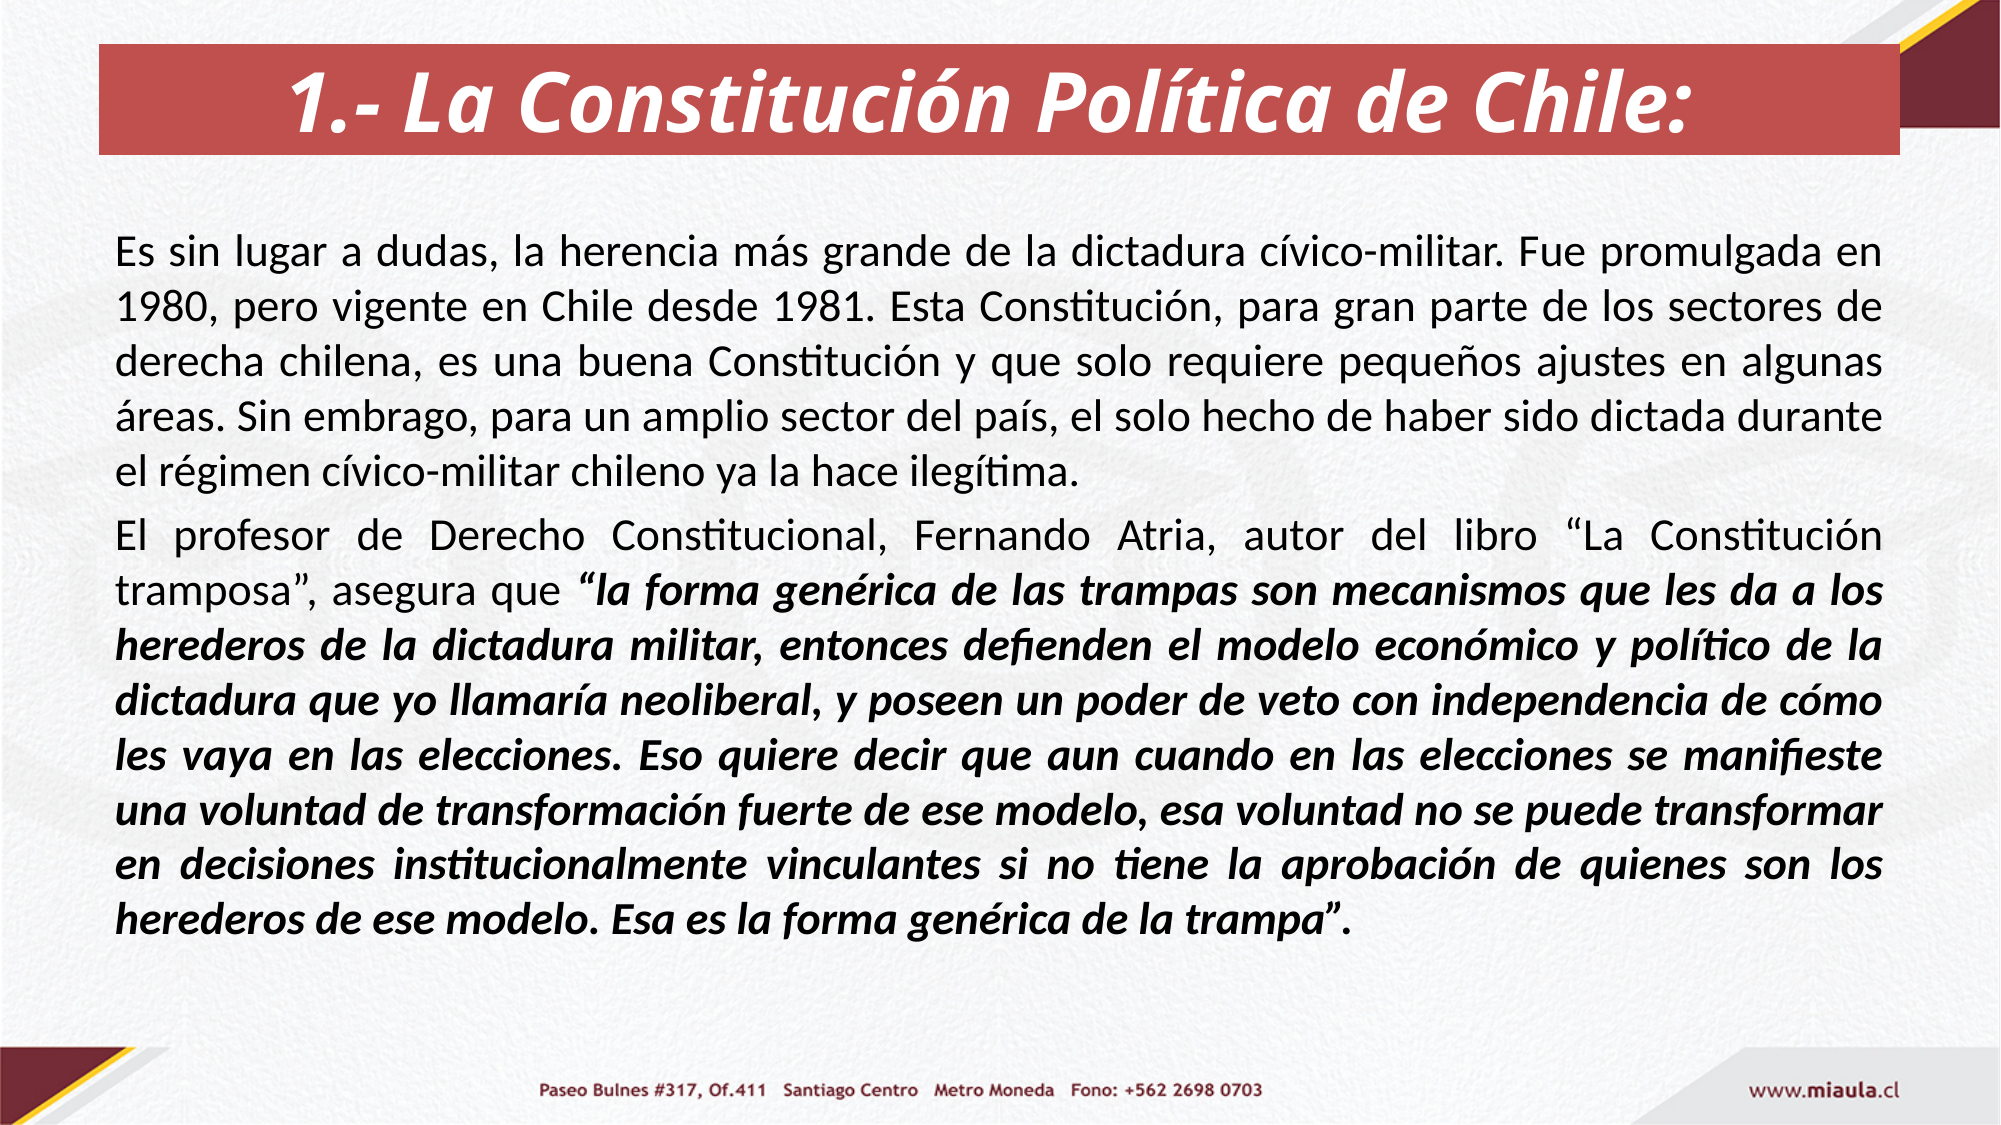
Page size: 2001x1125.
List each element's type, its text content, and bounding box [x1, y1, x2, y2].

picture [0, 0, 2001, 1125]
list Es sin lugar a dudas, la herencia más grande de la dictadura cívico-militar. Fue promulgada en 1980, pero vigente en Chile desde 1981. Esta Constitución, para gran parte de los sectores de derecha chilena, es una buena Constitución y que solo requiere pequeños ajustes en algunas áreas. Sin embrago, para un amplio sector del país, el solo hecho de haber sido dictada durante el régimen cívico-militar chileno ya la hace ilegítima. El profesor de Derecho Constitucional, Fernando Atria, autor del libro “La Constitución tramposa”, asegura que “la forma genérica de las trampas son mecanismos que les da a los herederos de la dictadura militar, entonces defienden el modelo económico y político de la dictadura que yo llamaría neoliberal, y poseen un poder de veto con independencia de cómo les vaya en las elecciones. Eso quiere decir que aun cuando en las elecciones se manifieste una voluntad de transformación fuerte de ese modelo, esa voluntad no se puede transformar en decisiones institucionalmente vinculantes si no tiene la aprobación de quienes son los herederos de ese modelo. Esa es la forma genérica de la trampa”. [99, 213, 1900, 1046]
title 1.- La Constitución Política de Chile: [99, 44, 1900, 155]
